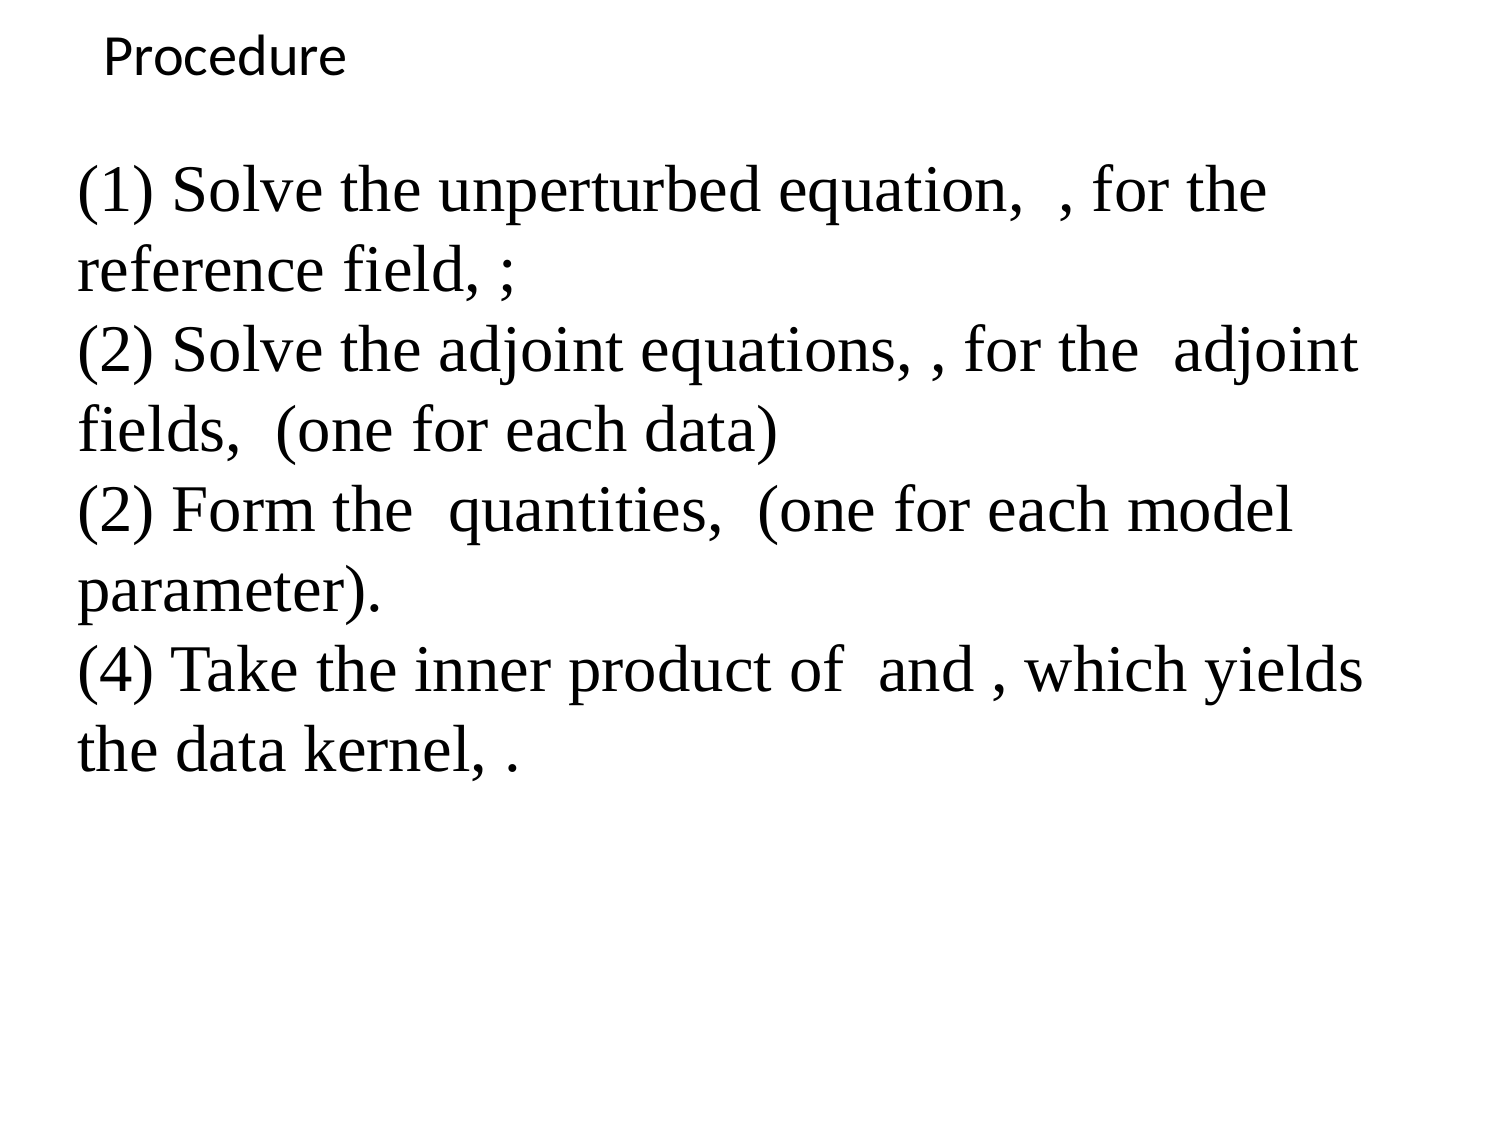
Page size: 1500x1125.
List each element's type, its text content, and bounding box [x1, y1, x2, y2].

text_box Procedure [89, 10, 363, 95]
